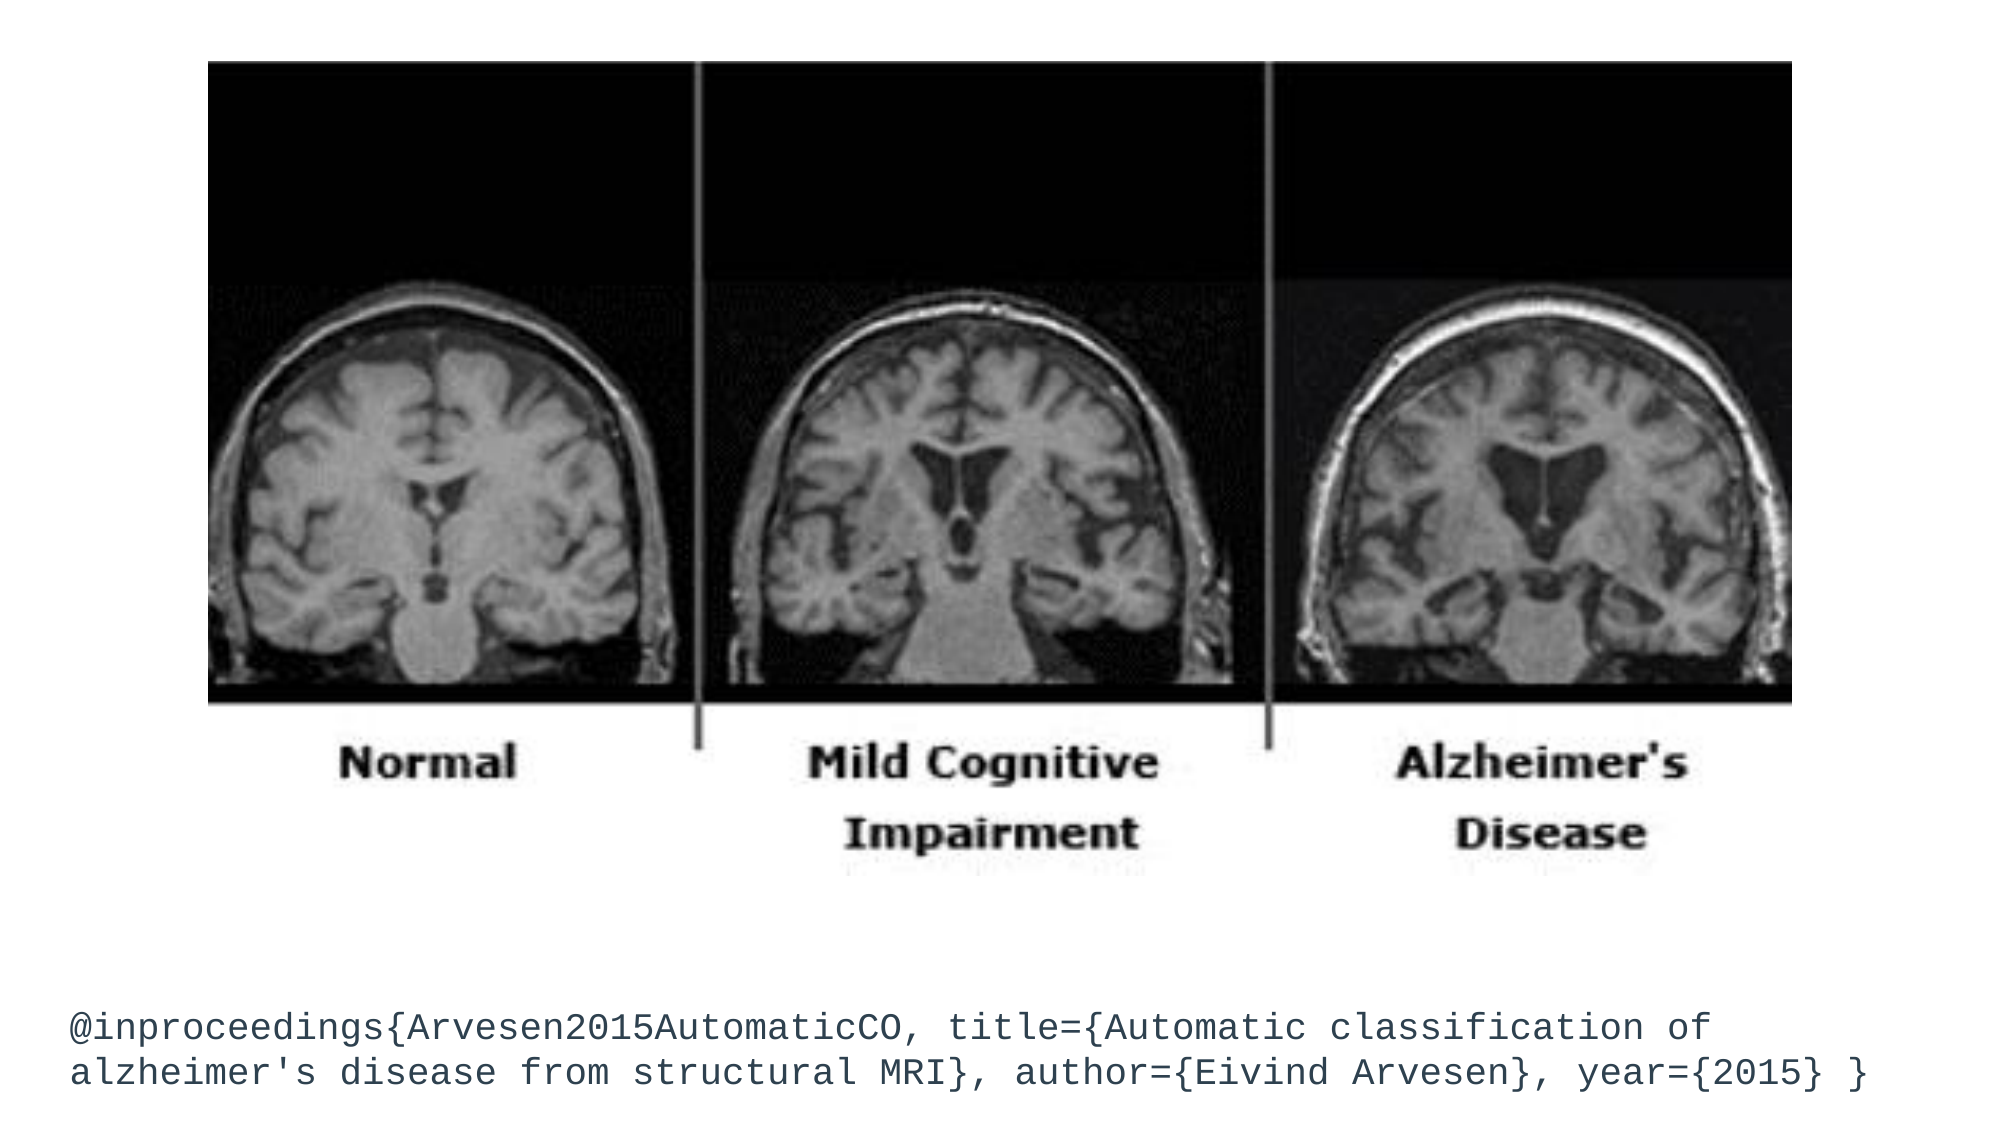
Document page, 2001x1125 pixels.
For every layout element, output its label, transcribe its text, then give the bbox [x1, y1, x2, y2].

picture [207, 61, 1792, 876]
text_box @inproceedings{Arvesen2015AutomaticCO, title={Automatic classification of alzheimer's disease from structural MRI}, author={Eivind Arvesen}, year={2015} } [54, 994, 1979, 1100]
